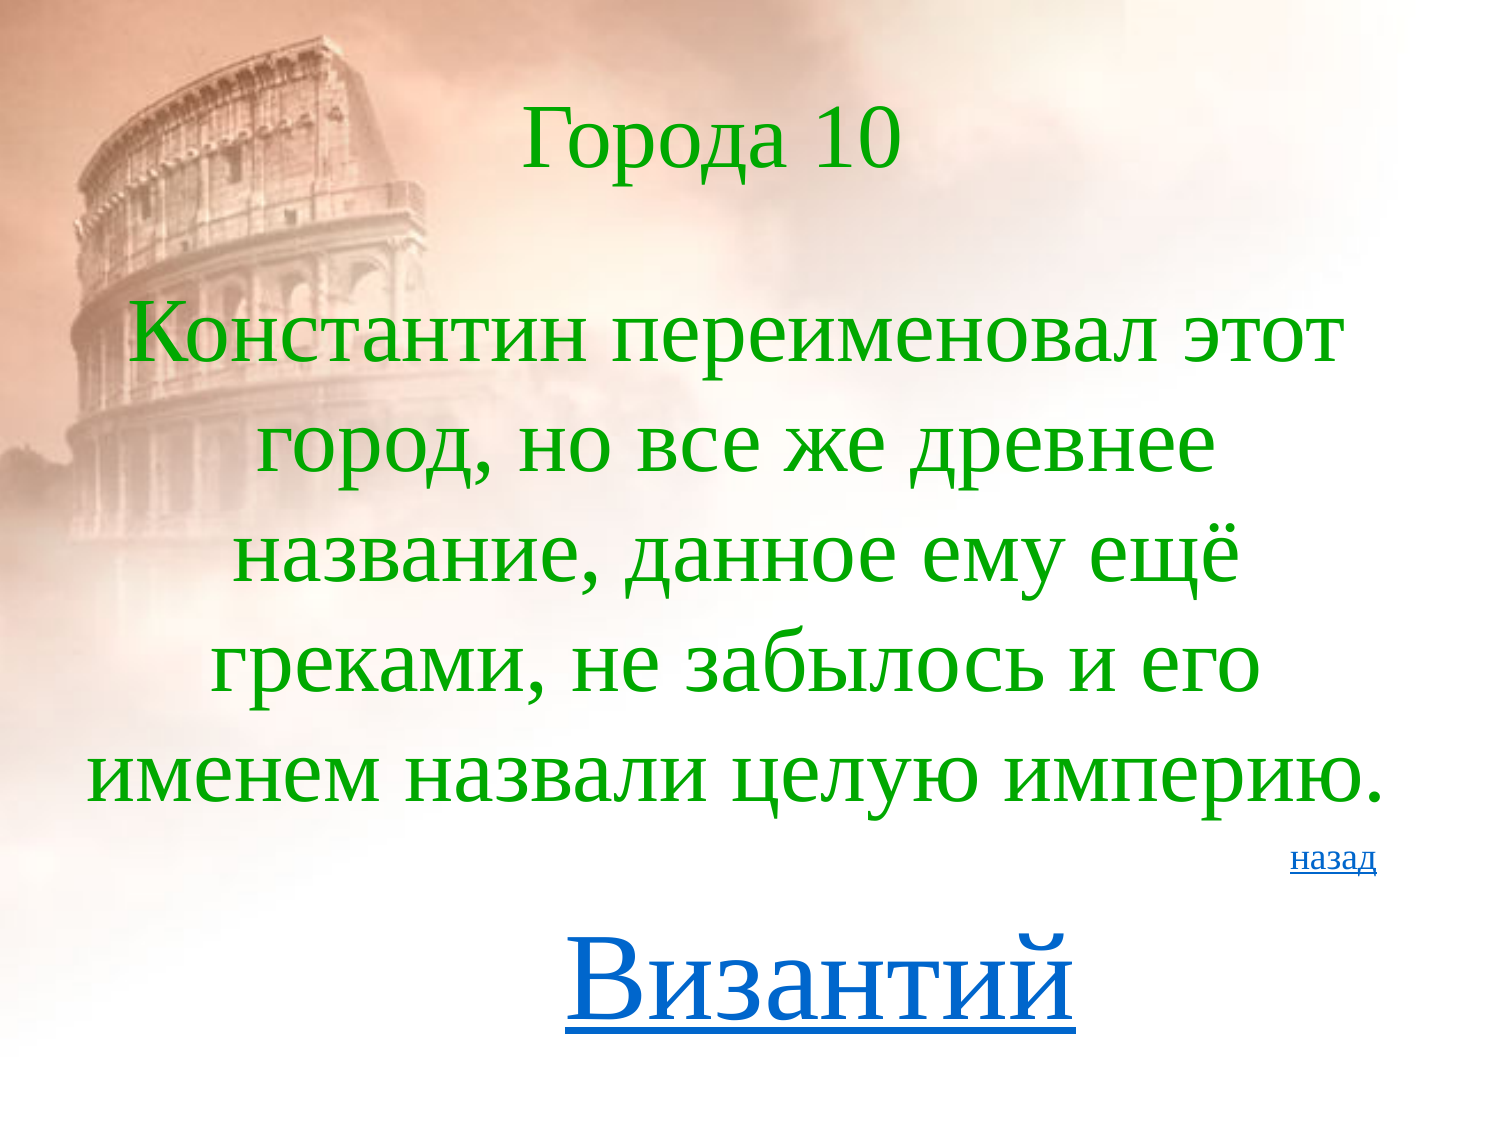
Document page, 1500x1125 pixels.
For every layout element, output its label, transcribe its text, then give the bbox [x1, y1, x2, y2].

picture [0, 0, 1500, 1125]
text_box назад [1275, 824, 1393, 885]
subtitle Константин переименовал этот город, но все же древнее название, данное ему ещё греками, не забылось и его именем назвали целую империю. [62, 262, 1413, 888]
title Города 10 [75, 50, 1350, 213]
text_box Византий [550, 887, 1091, 1053]
